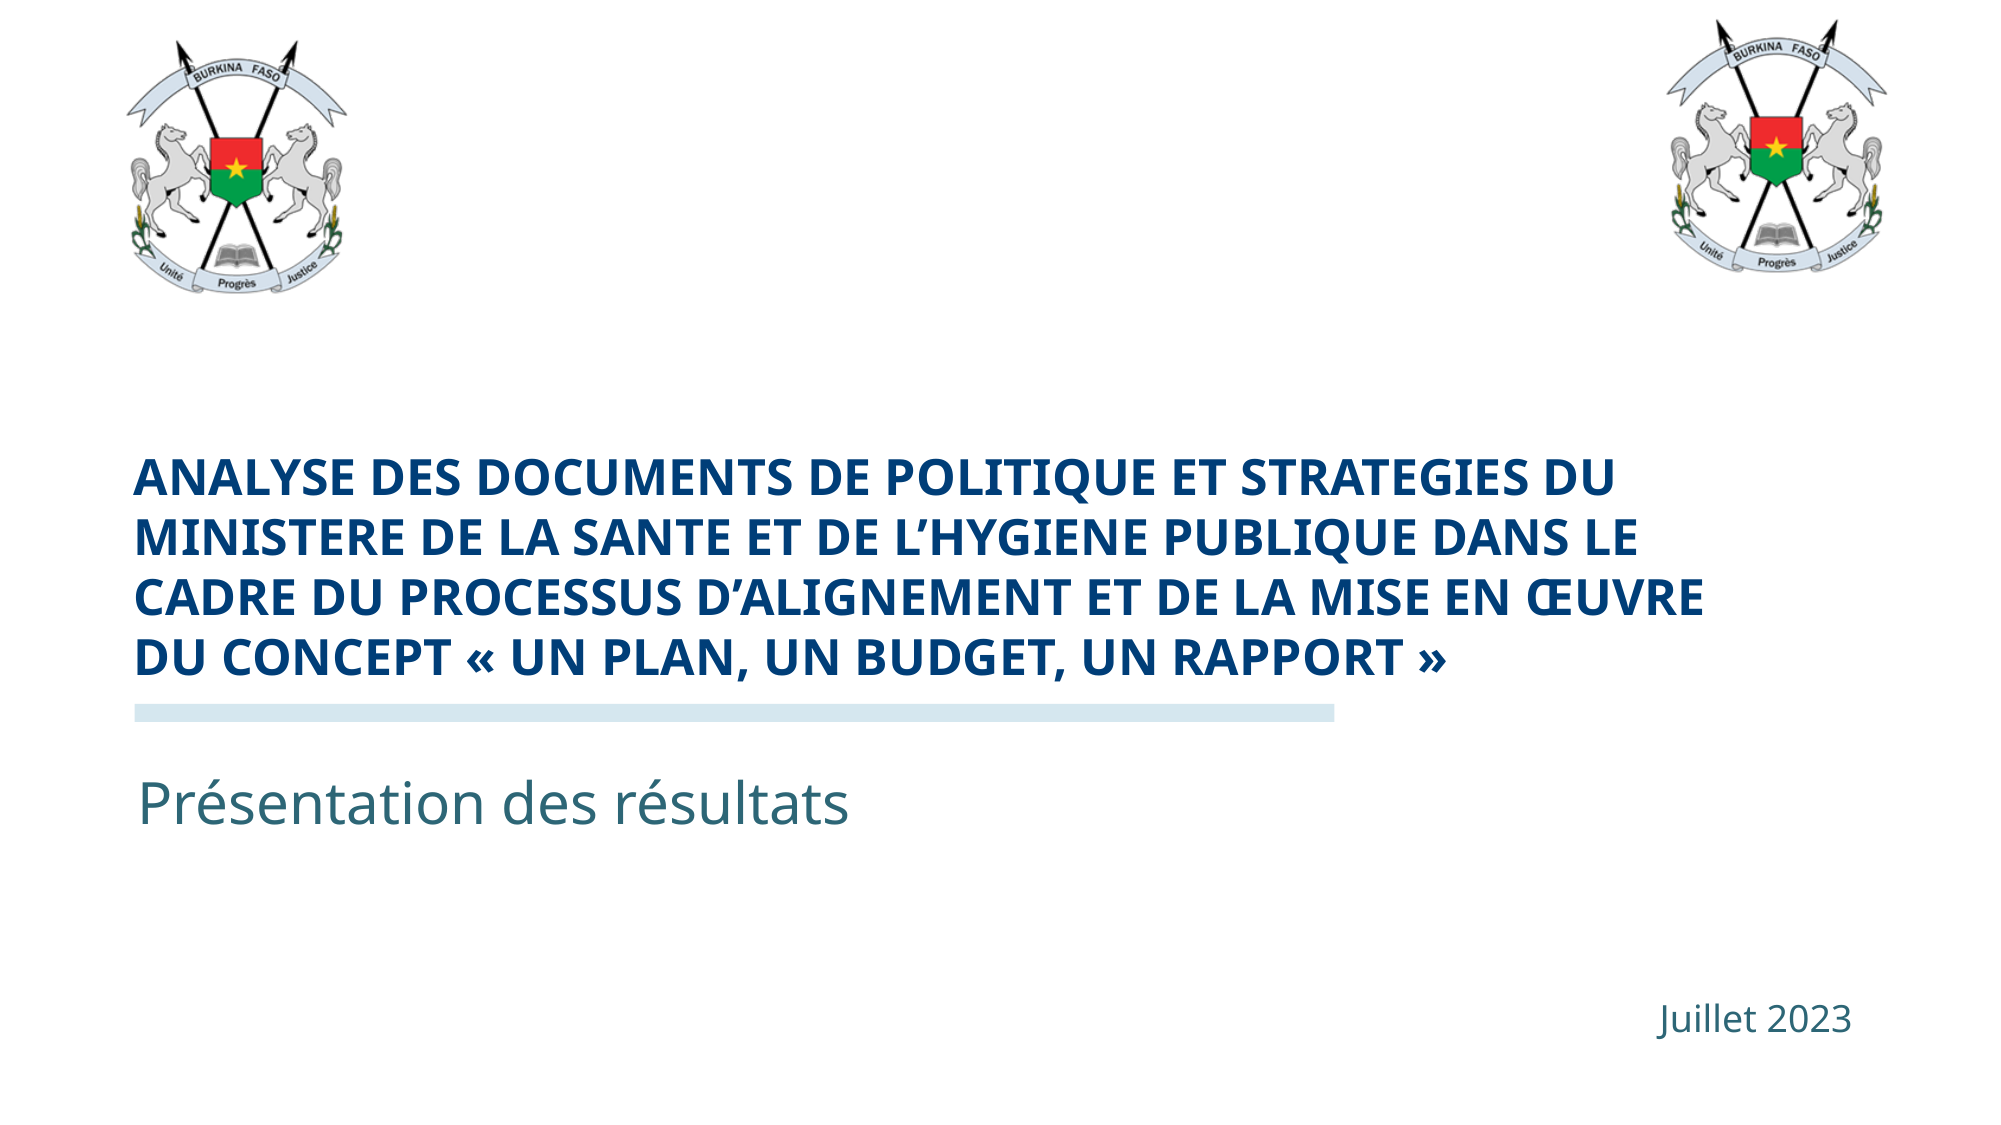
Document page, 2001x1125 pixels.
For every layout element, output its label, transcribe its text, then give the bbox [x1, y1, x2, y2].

picture [1658, 17, 1894, 283]
text_box [975, 537, 1025, 588]
title ANALYSE DES DOCUMENTS DE POLITIQUE ET STRATEGIES DU MINISTERE DE LA SANTE ET DE L’HYGIENE PUBLIQUE DANS LE CADRE DU PROCESSUS D’ALIGNEMENT ET DE LA MISE EN ŒUVRE DU CONCEPT « UN PLAN, UN BUDGET, UN RAPPORT » [118, 316, 1776, 816]
text_box Juillet 2023 [1644, 987, 1940, 1048]
text_box [106, 31, 529, 310]
subtitle Présentation des résultats [137, 758, 1424, 941]
picture [118, 38, 354, 304]
